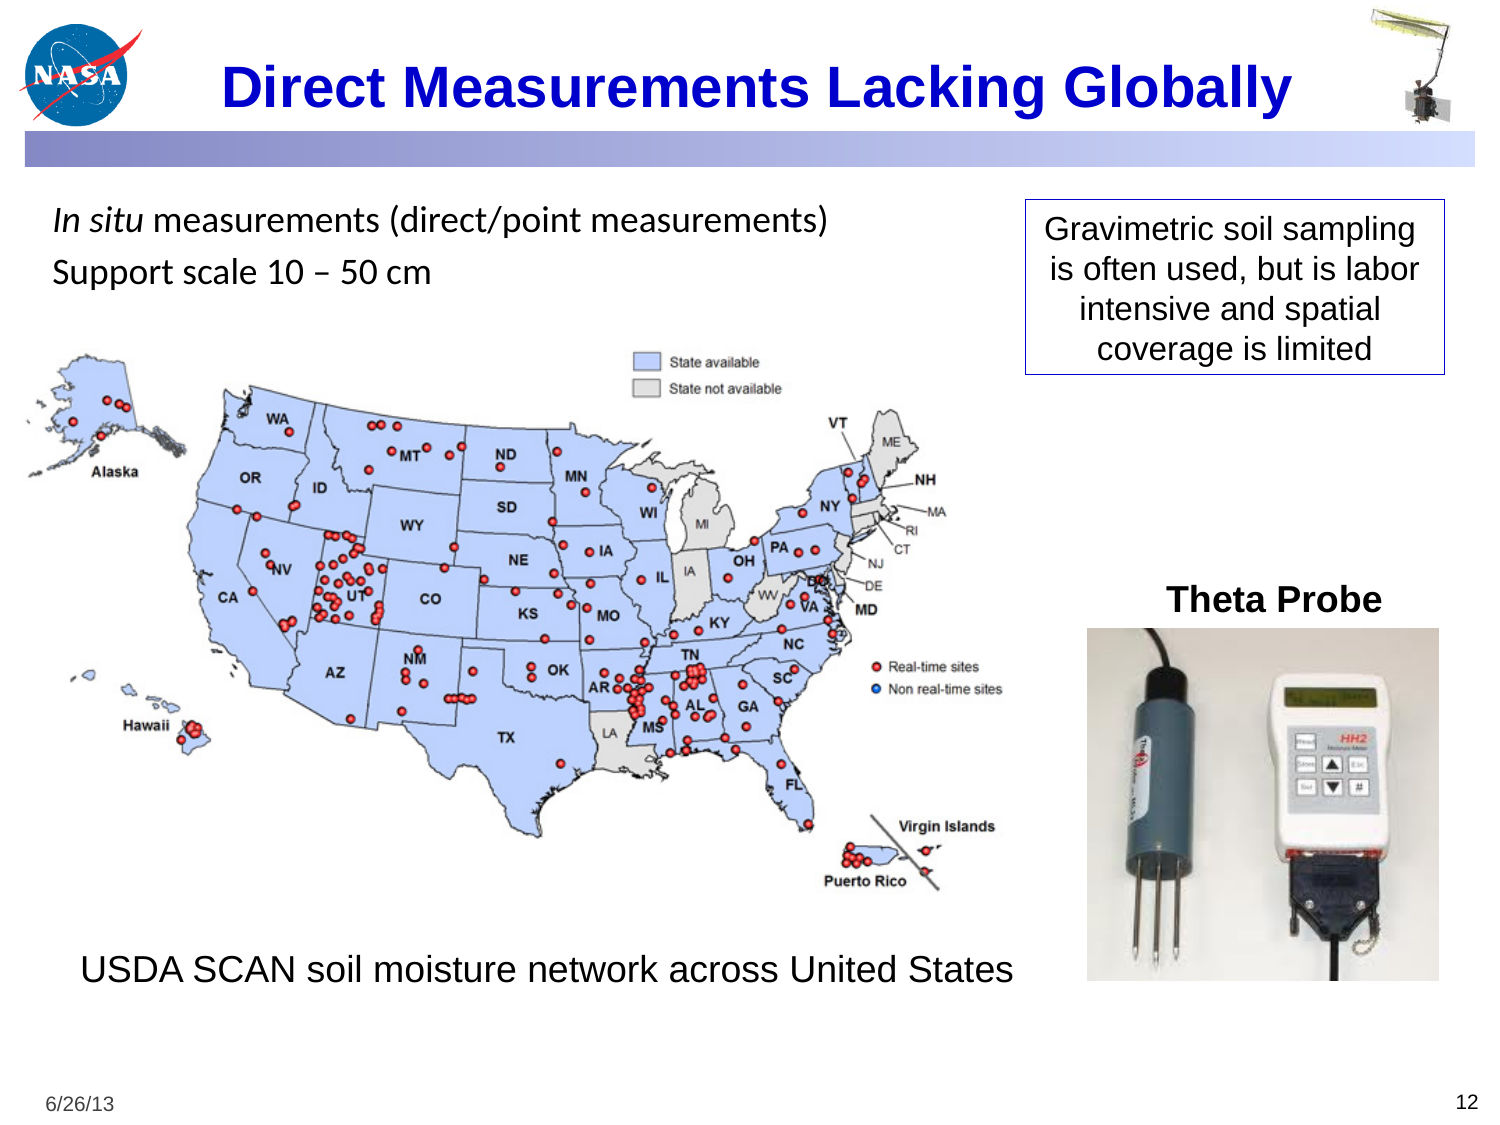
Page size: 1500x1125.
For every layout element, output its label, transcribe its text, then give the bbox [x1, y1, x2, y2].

picture [12, 337, 1023, 926]
picture [1363, 5, 1479, 131]
text_box Gravimetric soil sampling is often used, but is labor intensive and spatial coverage is limited [1025, 199, 1445, 375]
text_box USDA SCAN soil moisture network across United States [65, 937, 1030, 998]
text_box Direct Measurements Lacking Globally [206, 41, 1309, 127]
picture [1087, 628, 1440, 981]
picture [19, 24, 147, 132]
text_box Theta Probe [1151, 567, 1398, 627]
list In situ measurements (direct/point measurements) Support scale 10 – 50 cm [37, 187, 1188, 340]
